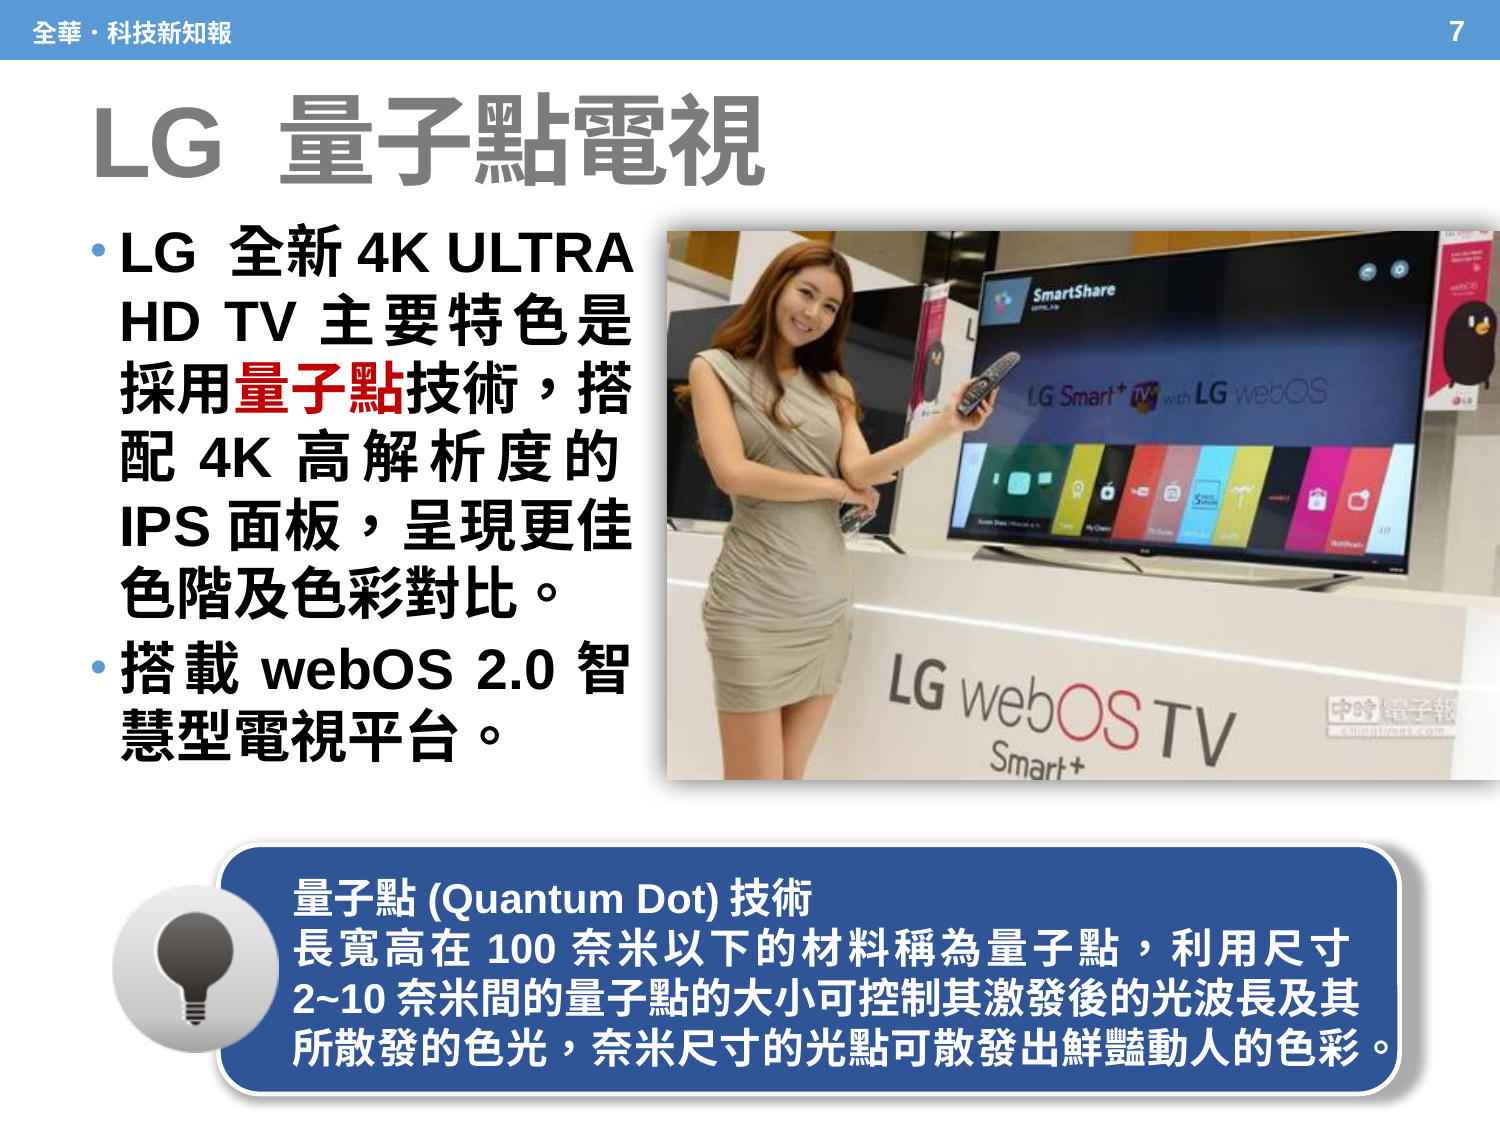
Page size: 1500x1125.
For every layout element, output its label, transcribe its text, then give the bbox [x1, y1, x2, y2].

title LG 量子點電視 [75, 66, 1425, 209]
picture [666, 231, 1500, 781]
list LG 全新4K ULTRA HD TV主要特色是採用量子點技術，搭配4K高解析度的IPS面板，呈現更佳色階及色彩對比。 搭載webOS 2.0智慧型電視平台。 [75, 208, 649, 793]
text_box 量子點(Quantum Dot)技術 長寬高在100奈米以下的材料稱為量子點，利用尺寸2~10奈米間的量子點的大小可控制其激發後的光波長及其所散發的色光，奈米尺寸的光點可散發出鮮豔動人的色彩。 [277, 864, 1376, 1080]
footer 全華．科技新知報 [17, 6, 693, 60]
picture [111, 885, 280, 1054]
text_box [216, 842, 1402, 1097]
slide_number 7 [1305, 3, 1481, 57]
